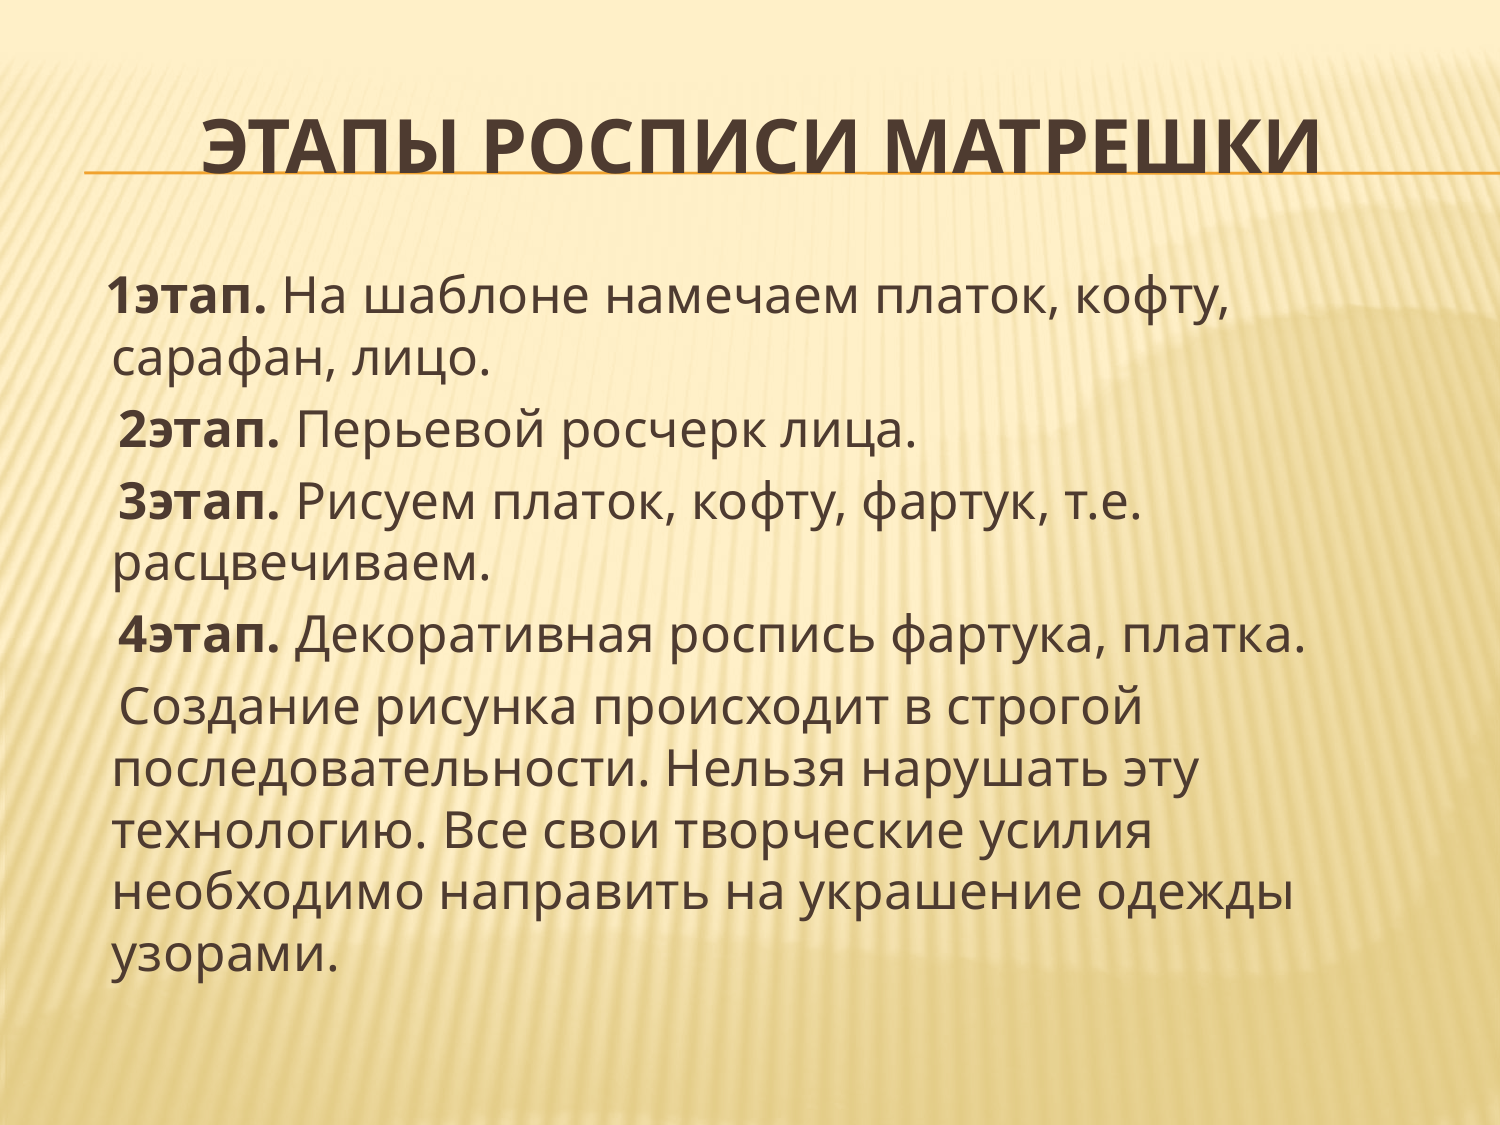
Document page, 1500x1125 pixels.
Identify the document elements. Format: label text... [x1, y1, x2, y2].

title Этапы росписи матрешки [50, 75, 1475, 213]
list 1этап. На шаблоне намечаем платок, кофту, сарафан, лицо. 2этап. Перьевой росчерк лица. 3этап. Рисуем платок, кофту, фартук, т.е. расцвечиваем. 4этап. Декоративная роспись фартука, платка. Создание рисунка происходит в строгой последовательности. Нельзя нарушать эту технологию. Все свои творческие усилия необходимо направить на украшение одежды узорами. [50, 254, 1475, 998]
